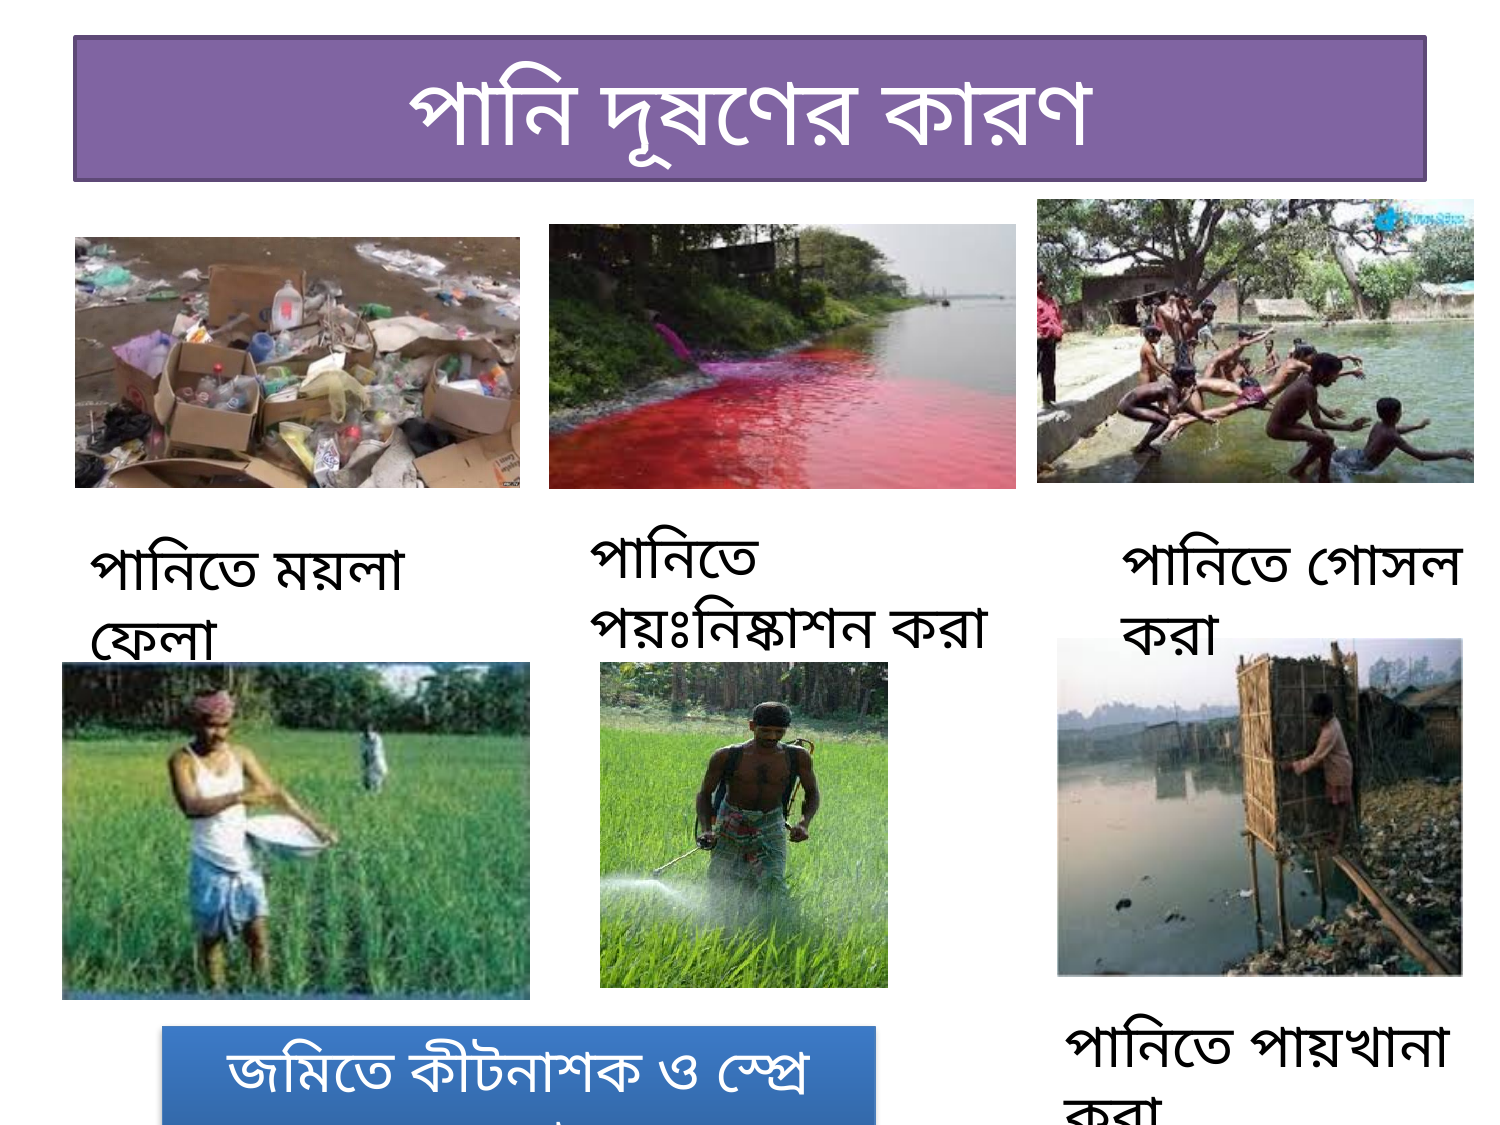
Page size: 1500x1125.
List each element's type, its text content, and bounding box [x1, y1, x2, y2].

text_box পানিতে পায়খানা করা [1049, 1001, 1488, 1125]
picture [549, 224, 1016, 490]
picture [74, 237, 520, 488]
picture [62, 662, 530, 1001]
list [1057, 638, 1463, 977]
picture [599, 662, 888, 988]
text_box জমিতে কীটনাশক ও স্প্রে করা [162, 1026, 876, 1125]
picture [1037, 199, 1474, 484]
text_box পানিতে গোসল করা [1107, 520, 1500, 675]
title পানি দূষণের কারণ [73, 35, 1427, 182]
text_box পানিতে ময়লা ফেলা [74, 525, 493, 660]
text_box পানিতে পয়ঃনিষ্কাশন করা [575, 512, 1064, 668]
